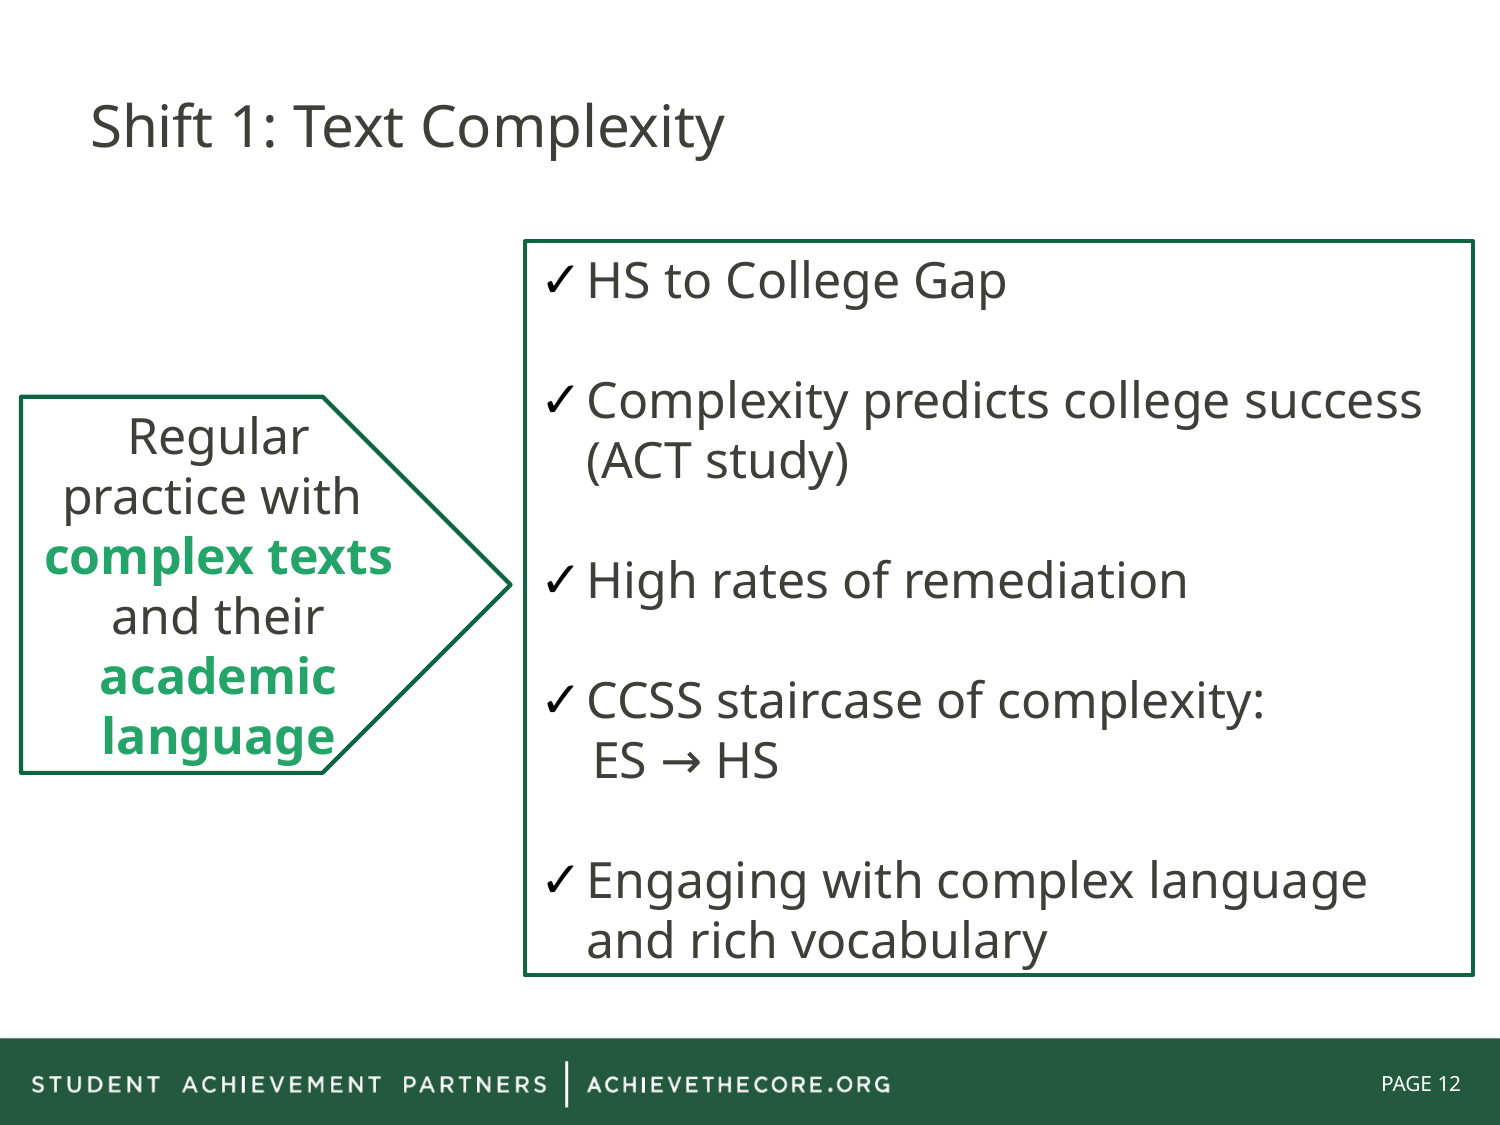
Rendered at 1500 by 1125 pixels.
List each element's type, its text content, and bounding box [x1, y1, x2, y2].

text_box Shift 1: Text Complexity [74, 30, 1425, 219]
text_box HS to College Gap Complexity predicts college success (ACT study) High rates of remediation CCSS staircase of complexity: ES → HS Engaging with complex language and rich vocabulary [525, 241, 1473, 976]
text_box Regular practice with complex texts and their academic language [21, 396, 511, 773]
